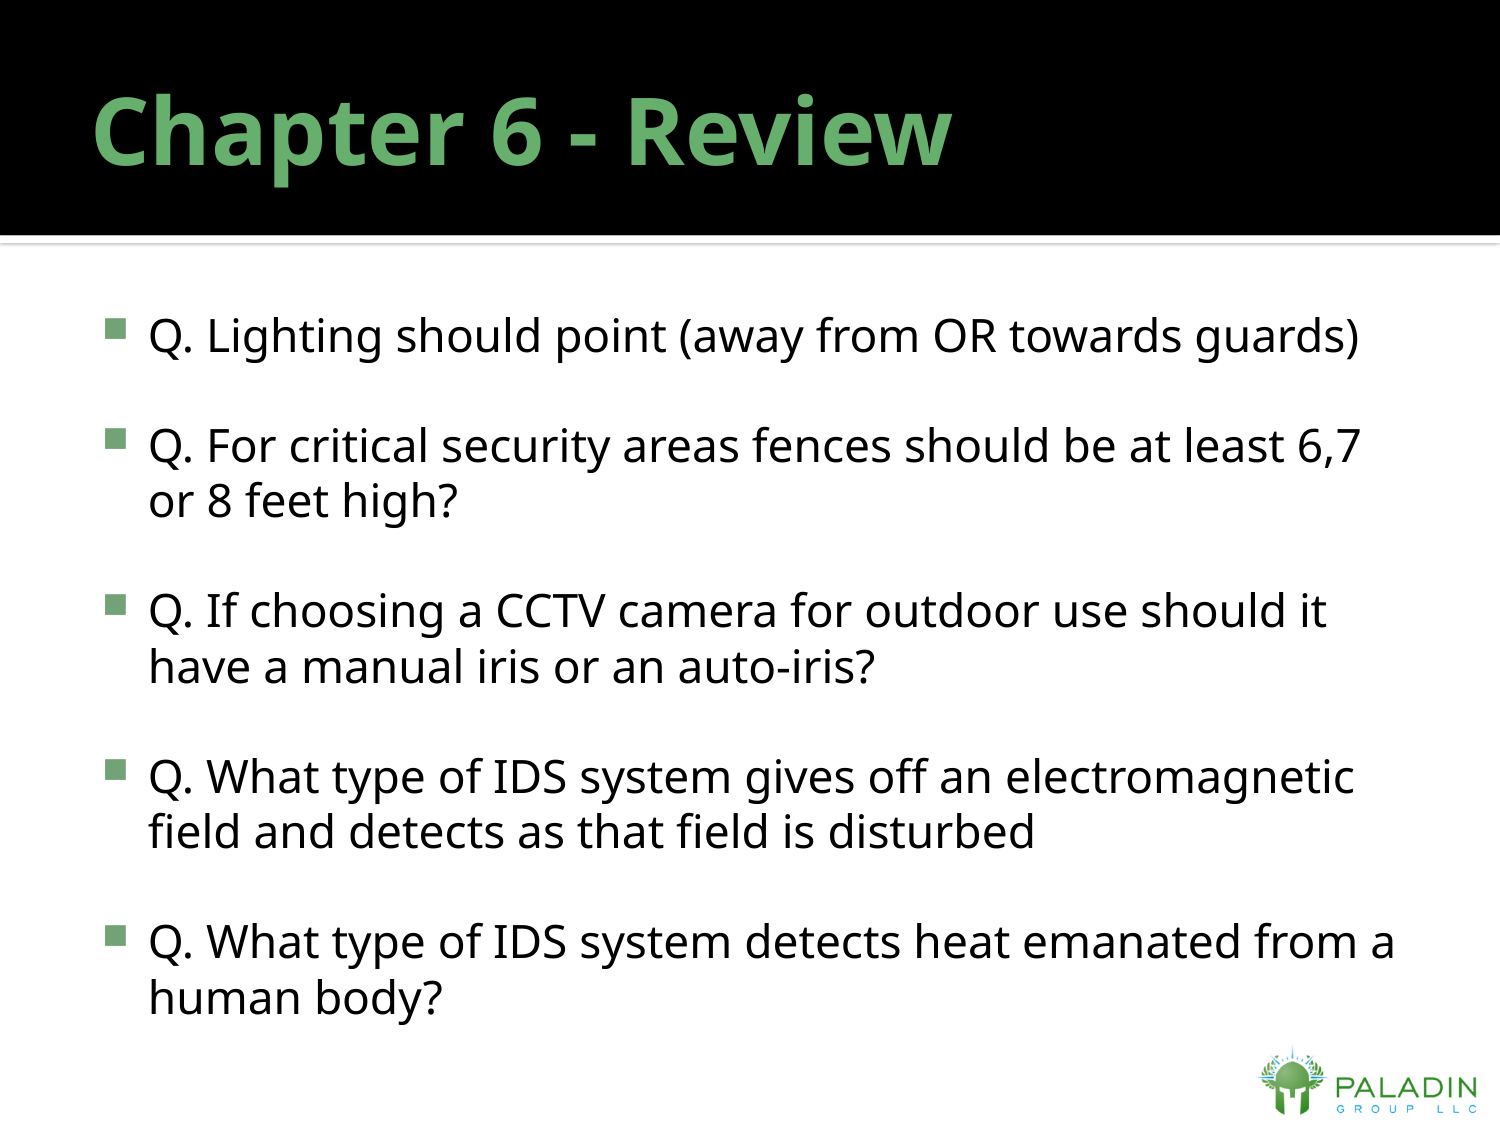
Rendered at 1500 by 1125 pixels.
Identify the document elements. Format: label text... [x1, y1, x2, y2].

picture [1250, 1040, 1487, 1125]
list Q. Lighting should point (away from OR towards guards) Q. For critical security areas fences should be at least 6,7 or 8 feet high? Q. If choosing a CCTV camera for outdoor use should it have a manual iris or an auto-iris? Q. What type of IDS system gives off an electromagnetic field and detects as that field is disturbed Q. What type of IDS system detects heat emanated from a human body? [75, 291, 1425, 1050]
title Chapter 6 - Review [75, 25, 1425, 231]
